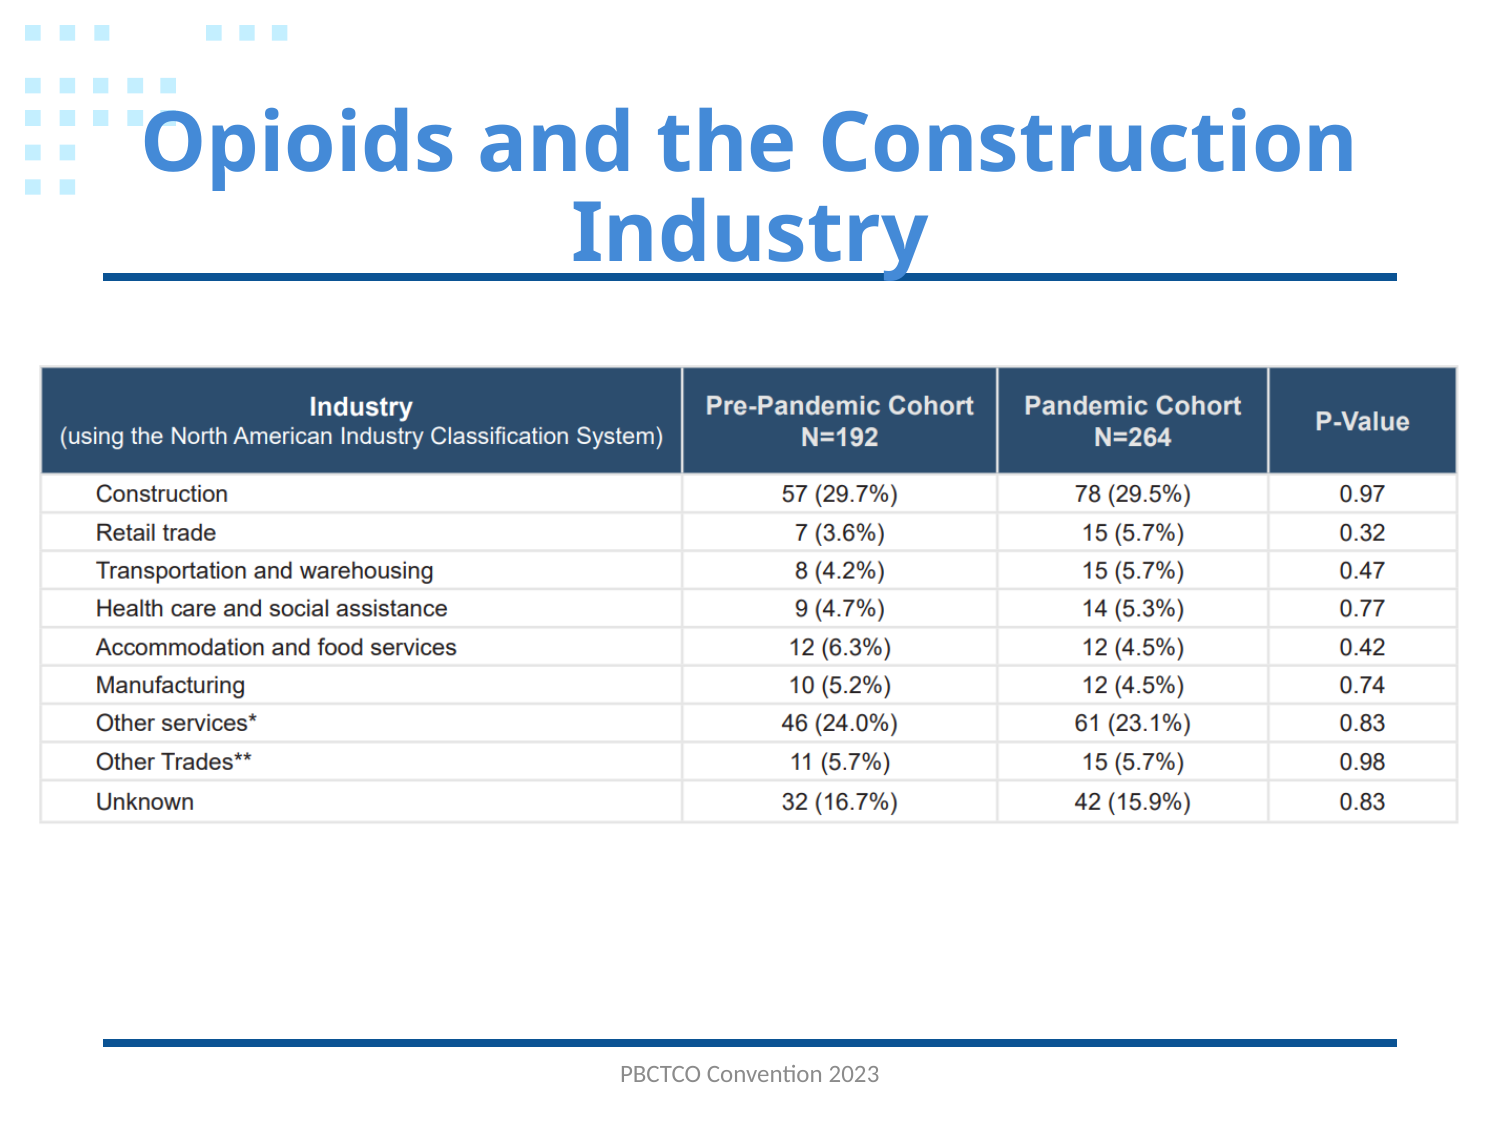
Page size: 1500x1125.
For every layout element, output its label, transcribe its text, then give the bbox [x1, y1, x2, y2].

title Opioids and the Construction Industry [103, 101, 1397, 278]
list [32, 361, 1468, 834]
footer PBCTCO Convention 2023 [496, 1042, 1004, 1103]
